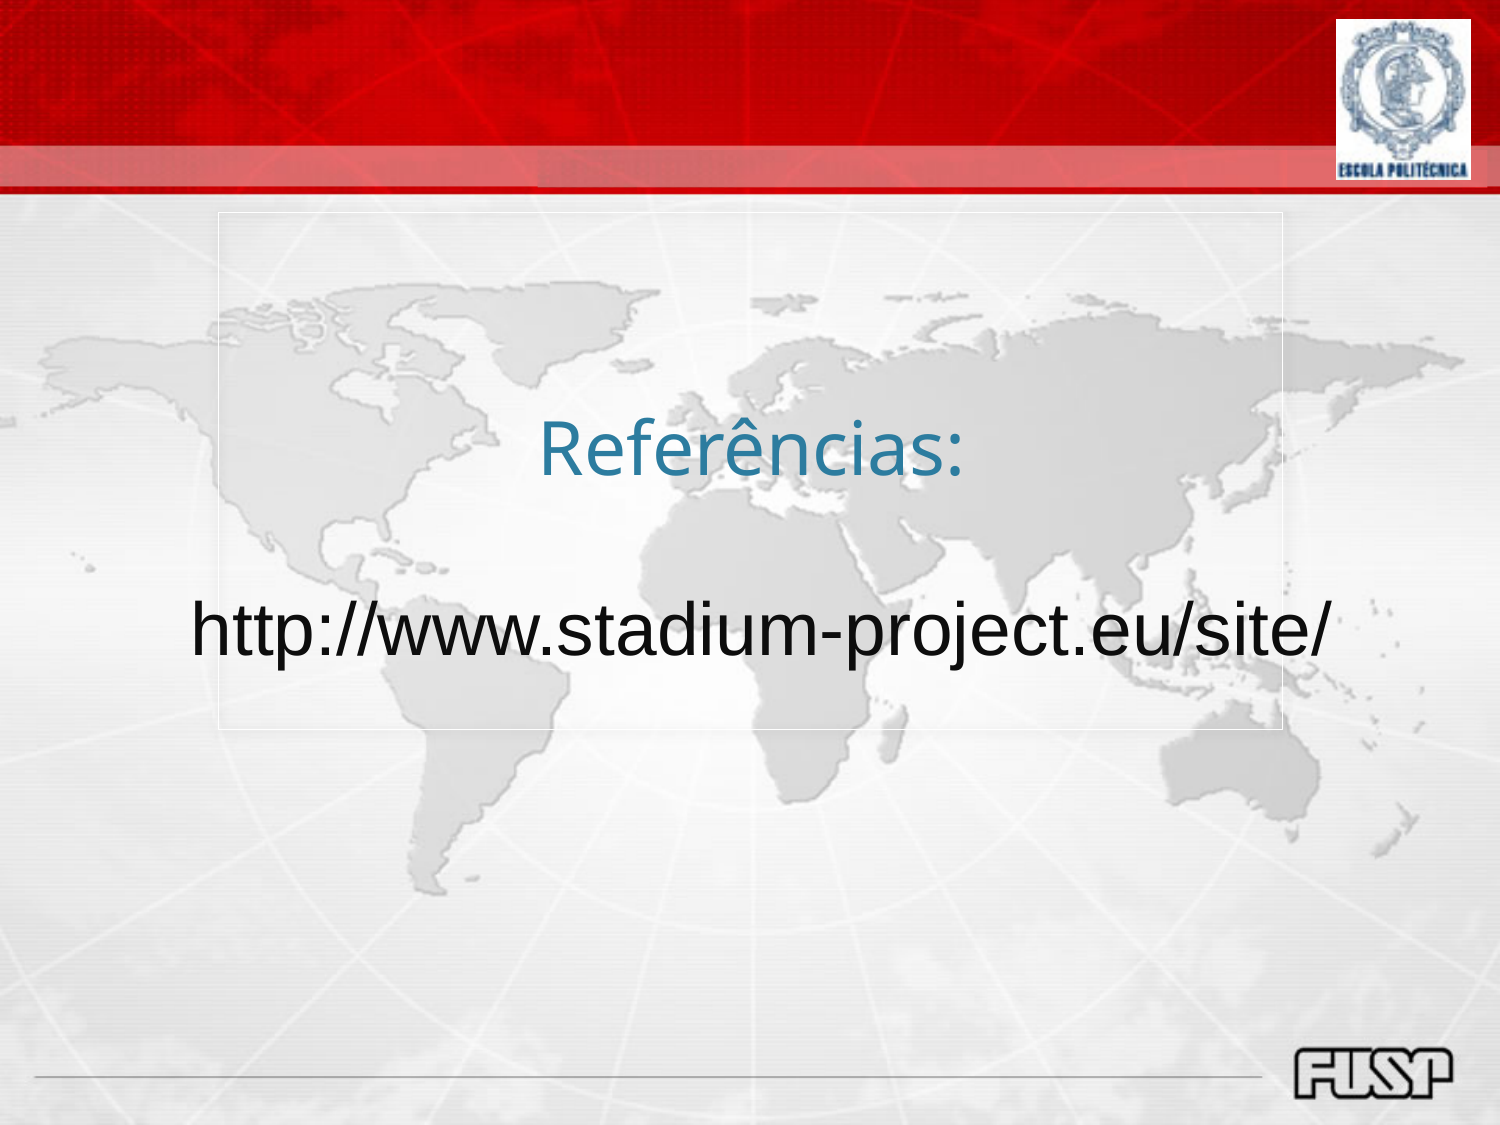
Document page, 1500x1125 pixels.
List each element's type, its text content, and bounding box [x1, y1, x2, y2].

picture [0, 0, 1500, 1125]
title Referências: http://www.stadium-project.eu/site/ [49, 346, 1454, 679]
